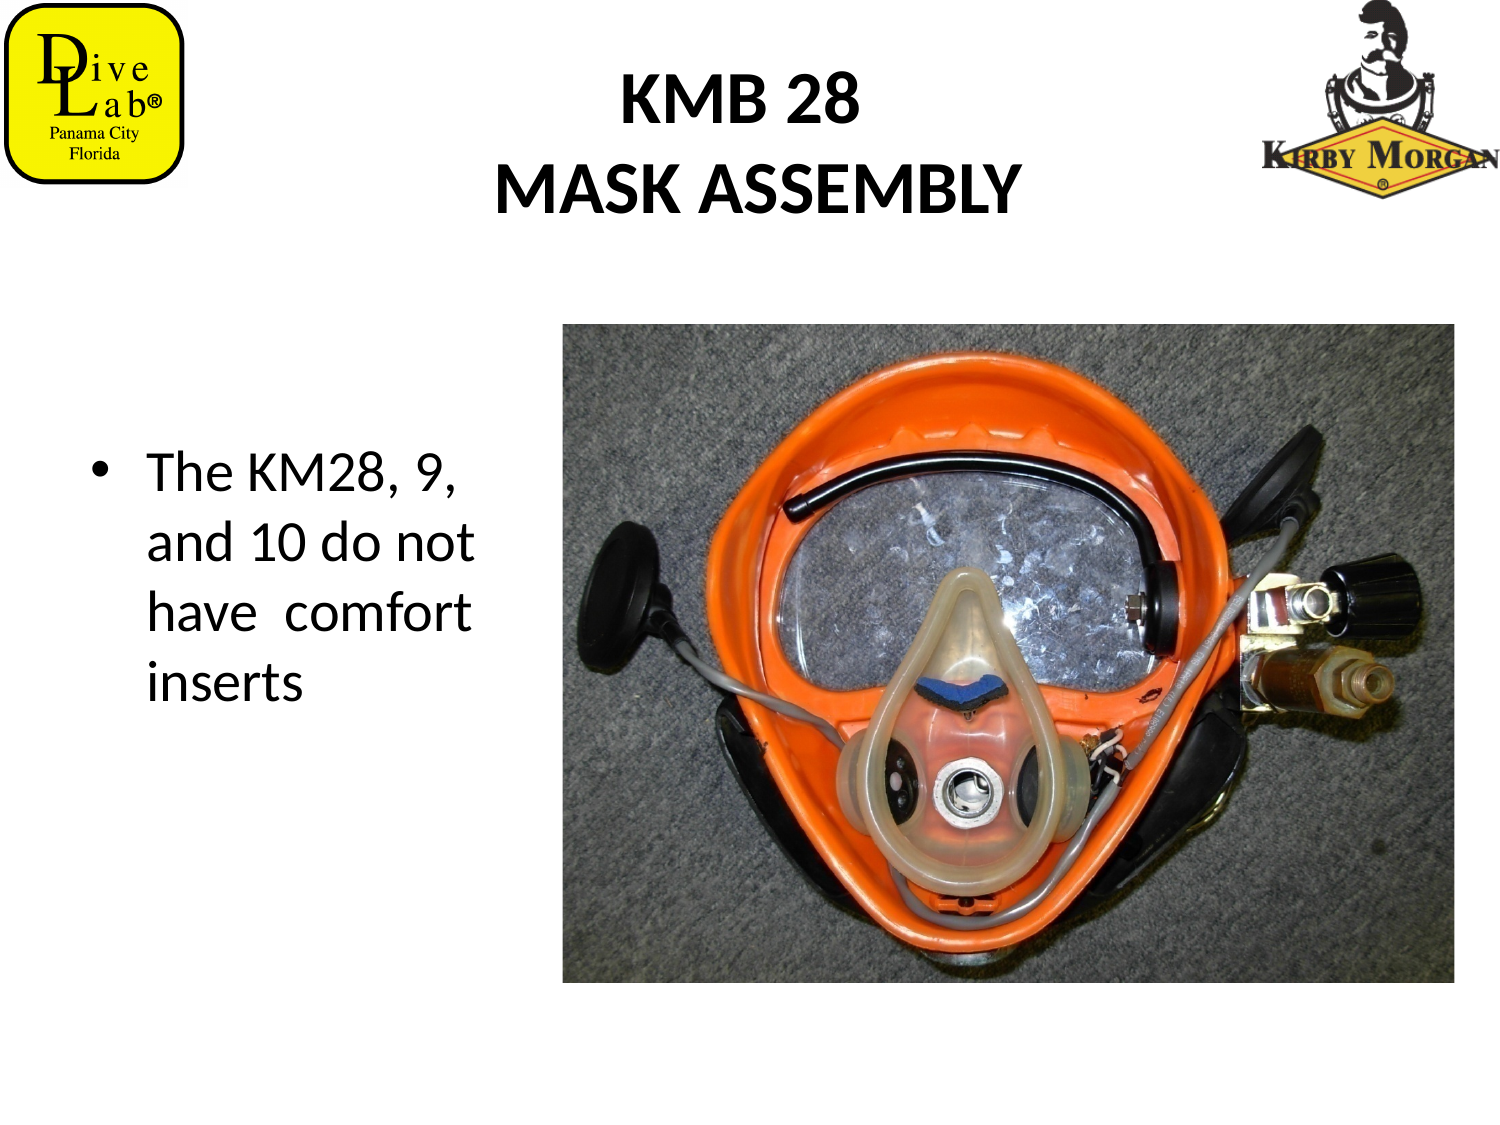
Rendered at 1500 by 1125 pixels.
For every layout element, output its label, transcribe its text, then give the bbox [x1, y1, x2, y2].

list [562, 324, 1455, 983]
picture [0, 0, 188, 188]
title KMB 28 MASK ASSEMBLY [75, 45, 1425, 233]
picture [1262, 0, 1500, 201]
list The KM28, 9, and 10 do not have comfort inserts [75, 262, 525, 1005]
